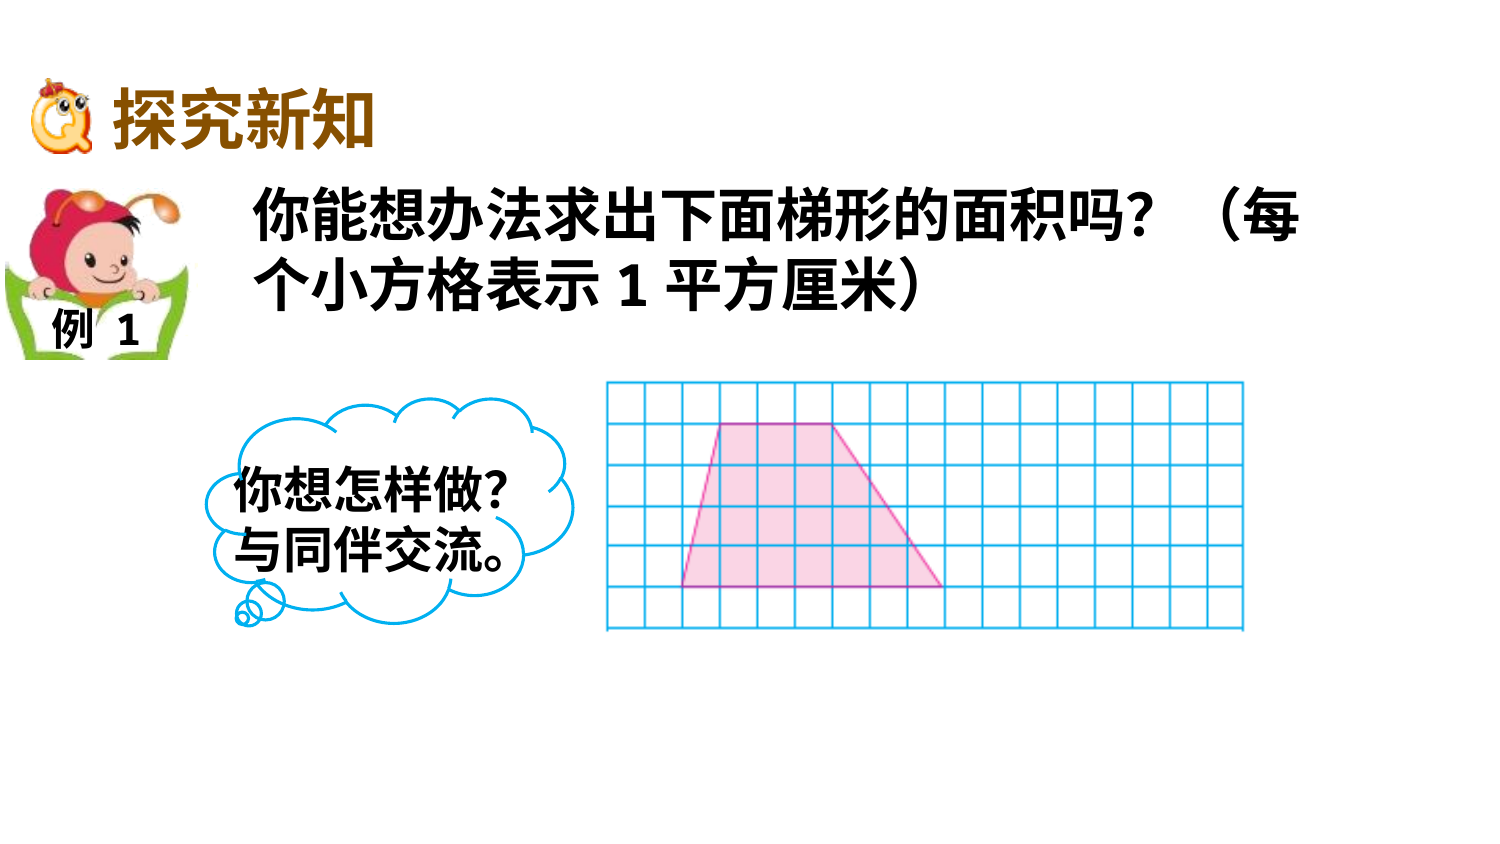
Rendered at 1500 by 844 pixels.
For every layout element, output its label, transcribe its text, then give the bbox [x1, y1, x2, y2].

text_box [5, 187, 198, 364]
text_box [206, 397, 597, 623]
picture [560, 366, 1282, 639]
text_box 你能想办法求出下面梯形的面积吗？（每个小方格表示1平方厘米） [237, 170, 1365, 326]
text_box 探究新知 [100, 72, 404, 164]
picture [31, 78, 92, 154]
